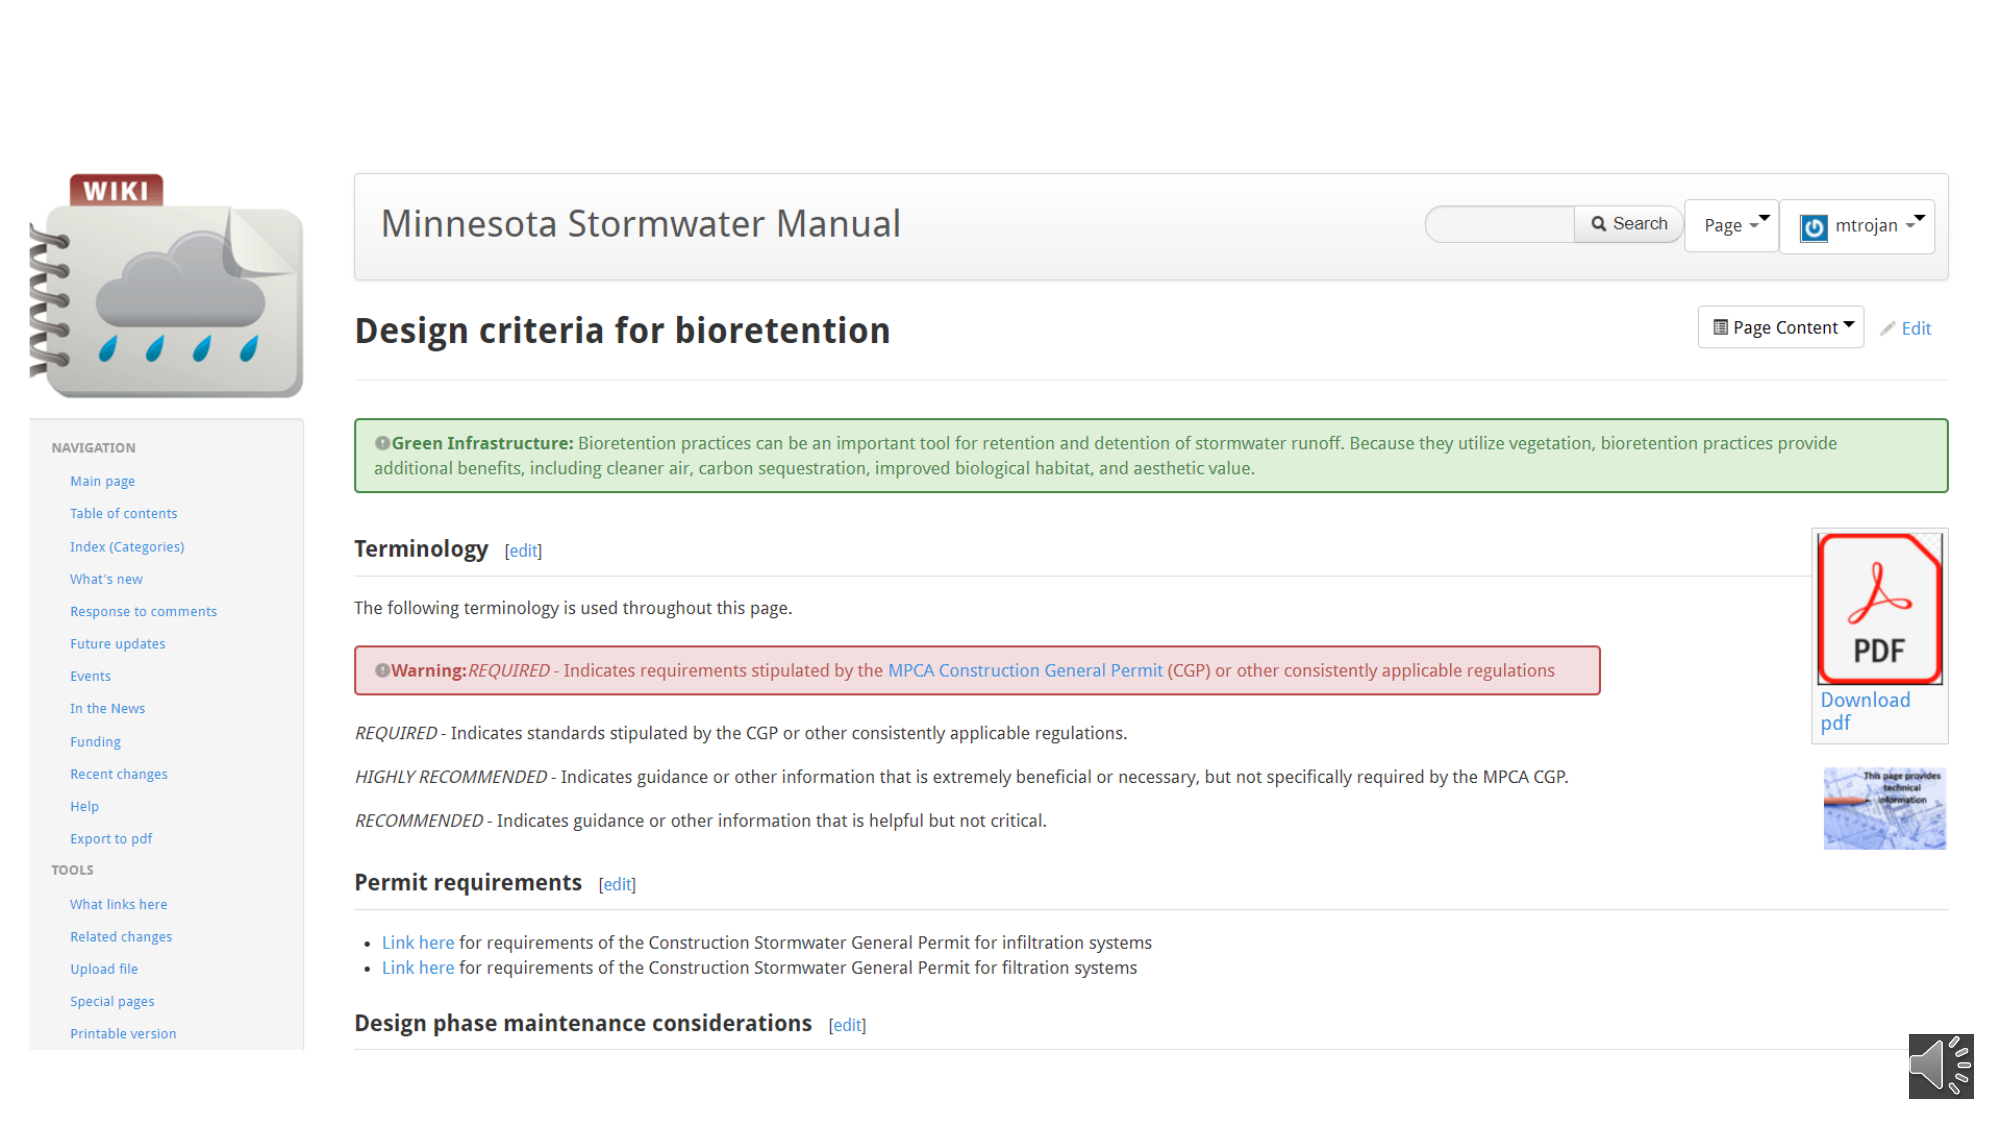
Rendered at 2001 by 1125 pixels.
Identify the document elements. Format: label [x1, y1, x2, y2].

picture [29, 165, 1975, 1100]
